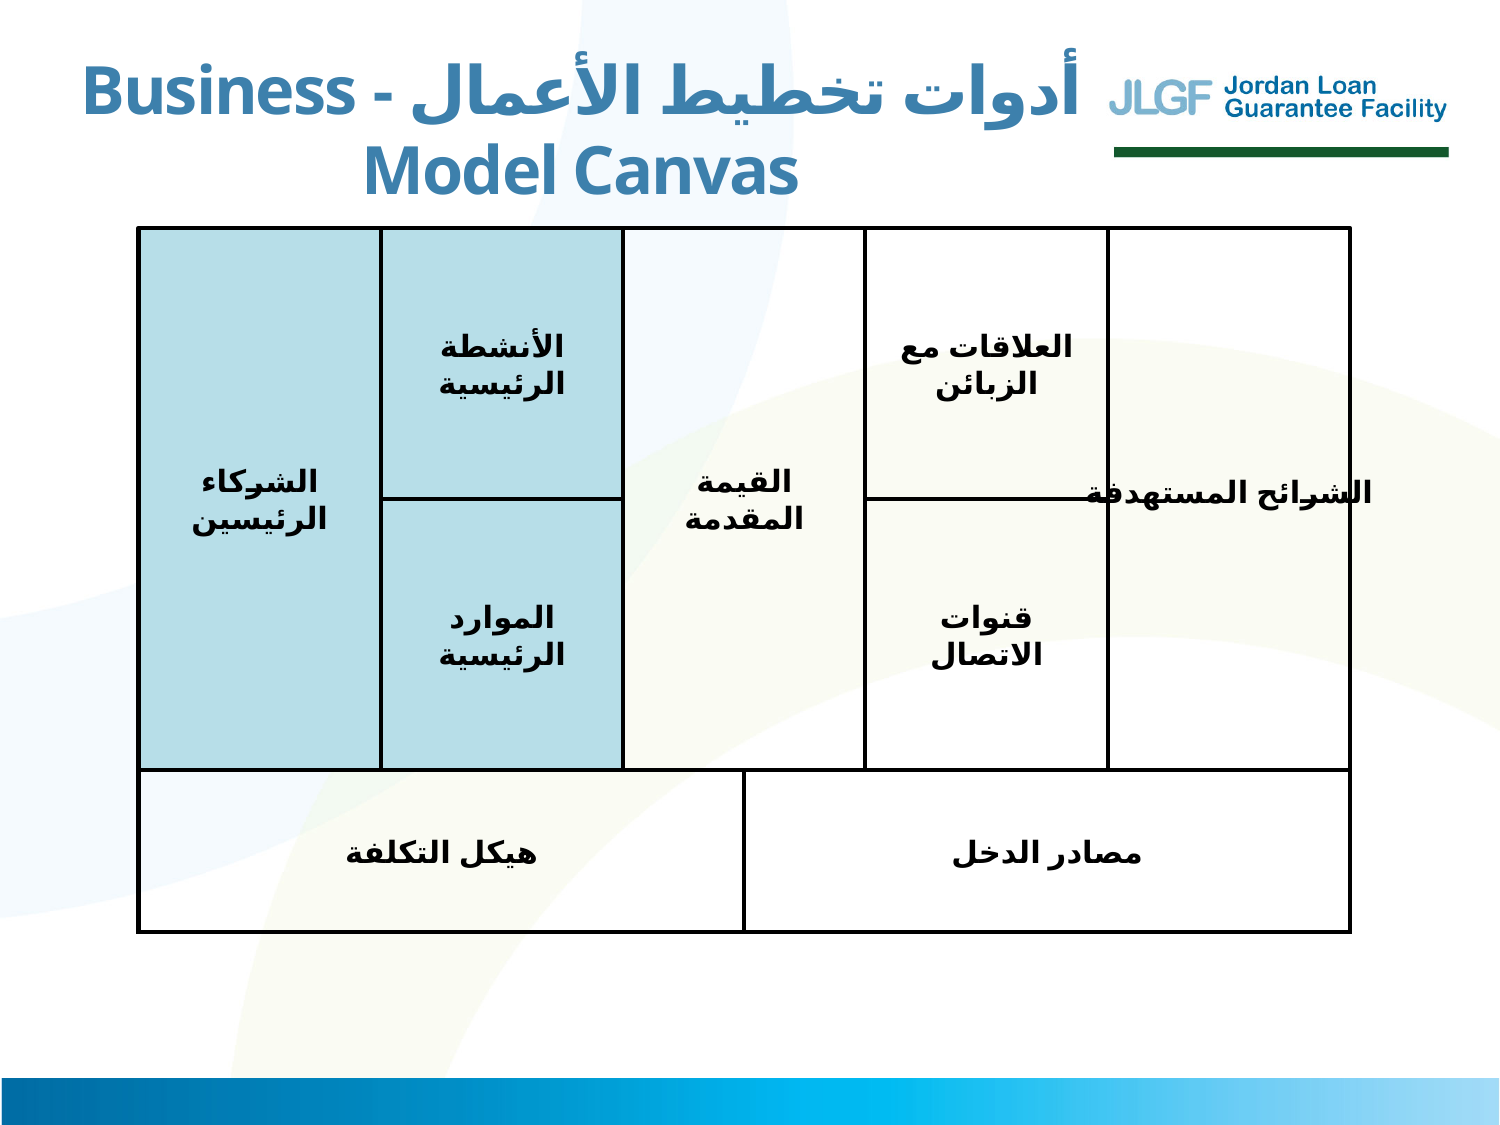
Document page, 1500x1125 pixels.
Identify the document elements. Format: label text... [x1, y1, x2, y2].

text_box الشركاء الرئيسين [138, 227, 380, 771]
text_box [1108, 517, 1350, 770]
text_box مصادر الدخل [744, 770, 1350, 932]
text_box القيمة المقدمة [623, 227, 865, 771]
text_box الموارد الرئيسية [380, 498, 624, 771]
text_box العلاقات مع الزبائن [865, 227, 1107, 498]
picture [0, 0, 1500, 1125]
text_box الأنشطة الرئيسية [380, 227, 623, 498]
text_box هيكل التكلفة [138, 771, 744, 932]
text_box الشرائح المستهدفة [1070, 465, 1388, 517]
text_box أدوات تخطيط الأعمال - Business Model Canvas [49, 37, 1113, 218]
text_box قنوات الاتصال [865, 498, 1108, 771]
text_box [1107, 227, 1350, 465]
